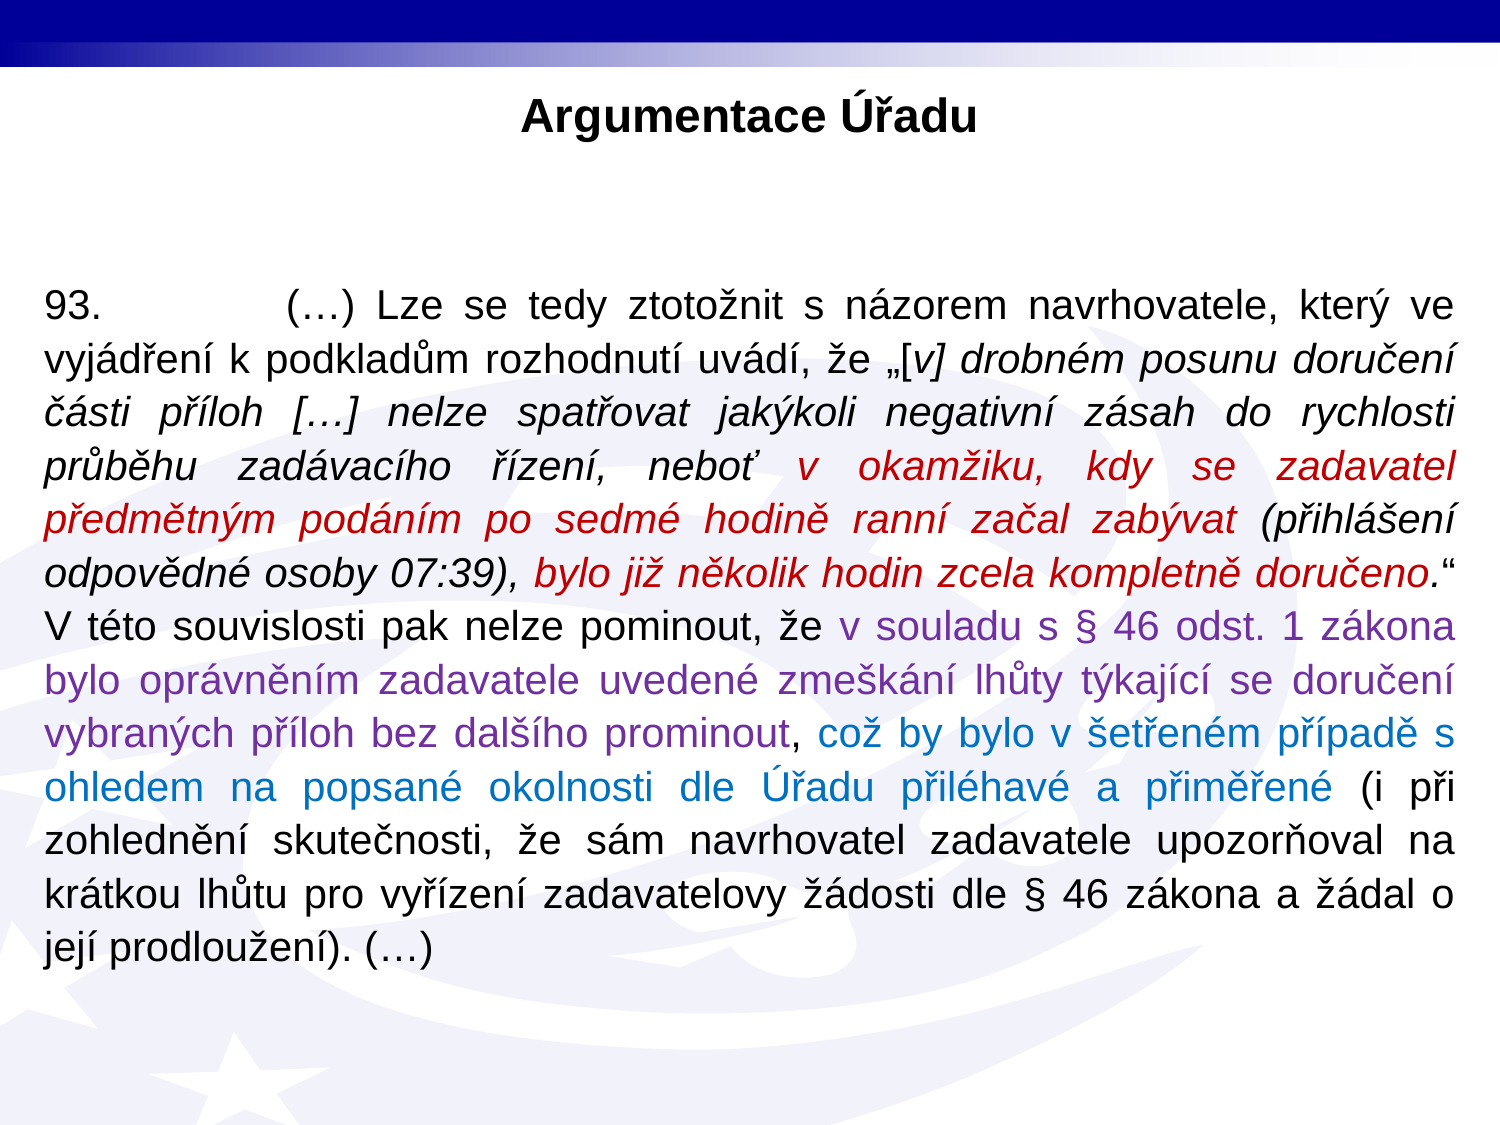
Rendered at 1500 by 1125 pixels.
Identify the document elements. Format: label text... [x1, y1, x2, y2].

list 93. (…) Lze se tedy ztotožnit s názorem navrhovatele, který ve vyjádření k podkladům rozhodnutí uvádí, že „[v] drobném posunu doručení části příloh […] nelze spatřovat jakýkoli negativní zásah do rychlosti průběhu zadávacího řízení, neboť v okamžiku, kdy se zadavatel předmětným podáním po sedmé hodině ranní začal zabývat (přihlášení odpovědné osoby 07:39), bylo již několik hodin zcela kompletně doručeno.“ V této souvislosti pak nelze pominout, že v souladu s § 46 odst. 1 zákona bylo oprávněním zadavatele uvedené zmeškání lhůty týkající se doručení vybraných příloh bez dalšího prominout, což by bylo v šetřeném případě s ohledem na popsané okolnosti dle Úřadu přiléhavé a přiměřené (i při zohlednění skutečnosti, že sám navrhovatel zadavatele upozorňoval na krátkou lhůtu pro vyřízení zadavatelovy žádosti dle § 46 zákona a žádal o její prodloužení). (…) [29, 269, 1471, 1125]
title Argumentace Úřadu [29, 78, 1471, 269]
